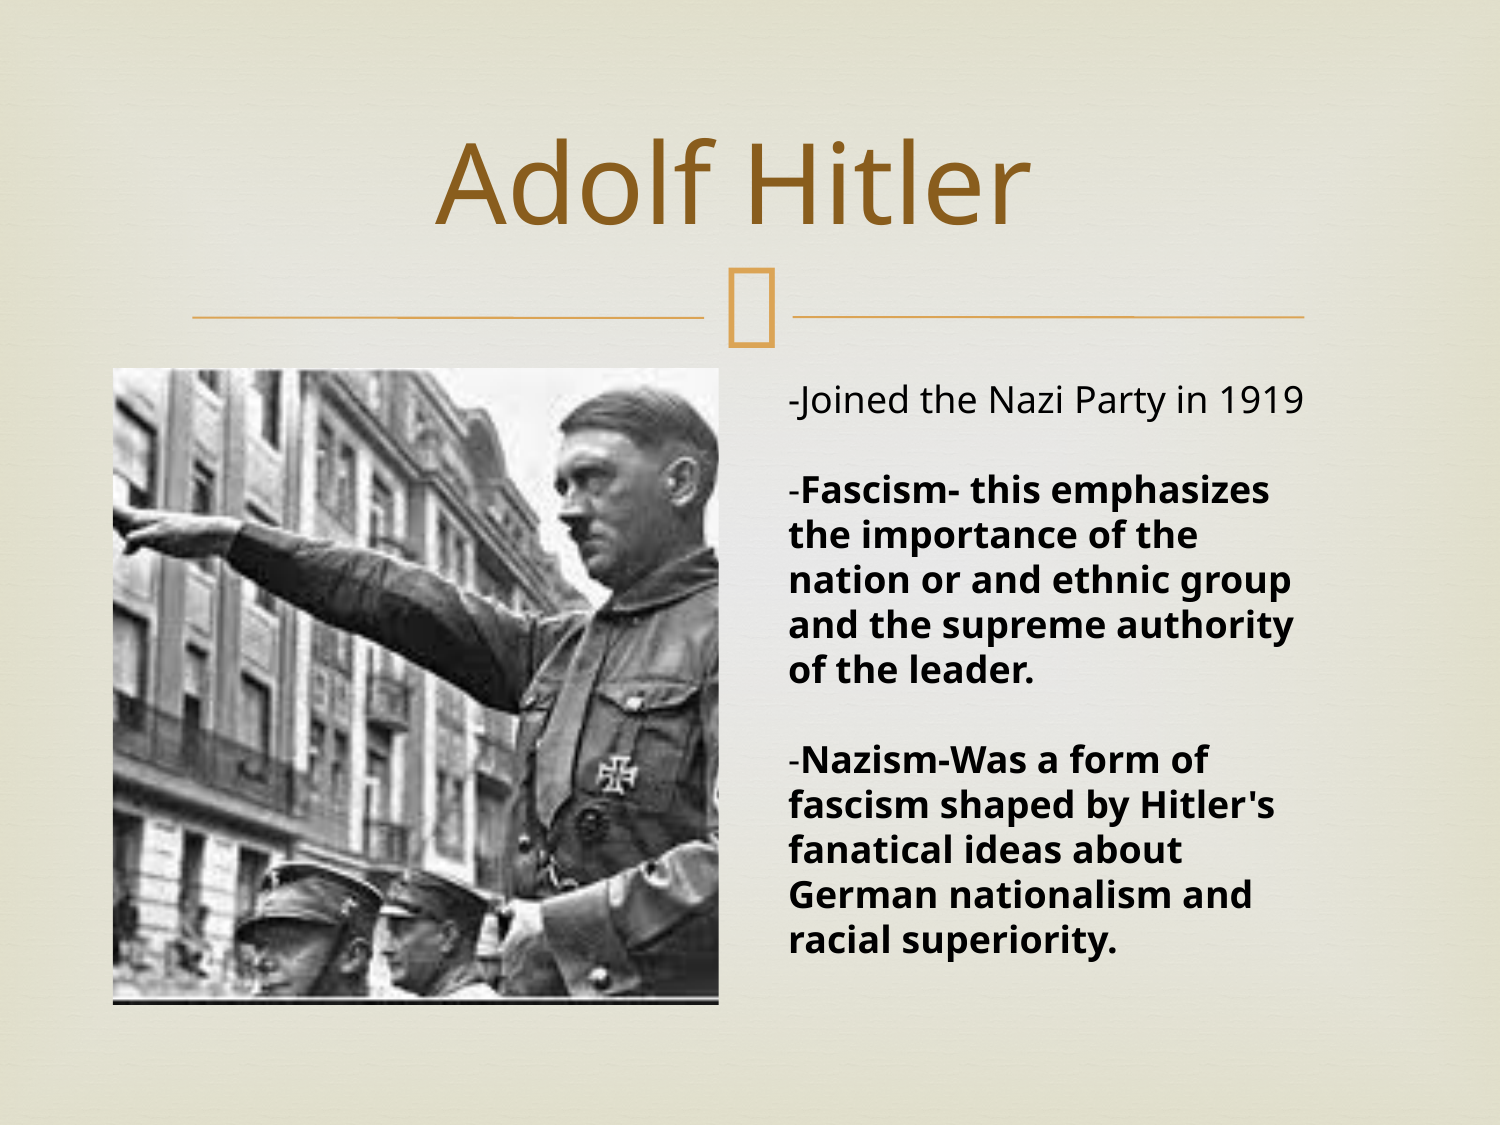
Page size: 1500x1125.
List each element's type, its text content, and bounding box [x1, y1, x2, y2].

text_box -Joined the Nazi Party in 1919 -Fascism- this emphasizes the importance of the nation or and ethnic group and the supreme authority of the leader. -Nazism-Was a form of fascism shaped by Hitler's fanatical ideas about German nationalism and racial superiority. [773, 368, 1335, 1059]
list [112, 368, 720, 1006]
title Adolf Hitler [112, 93, 1386, 267]
